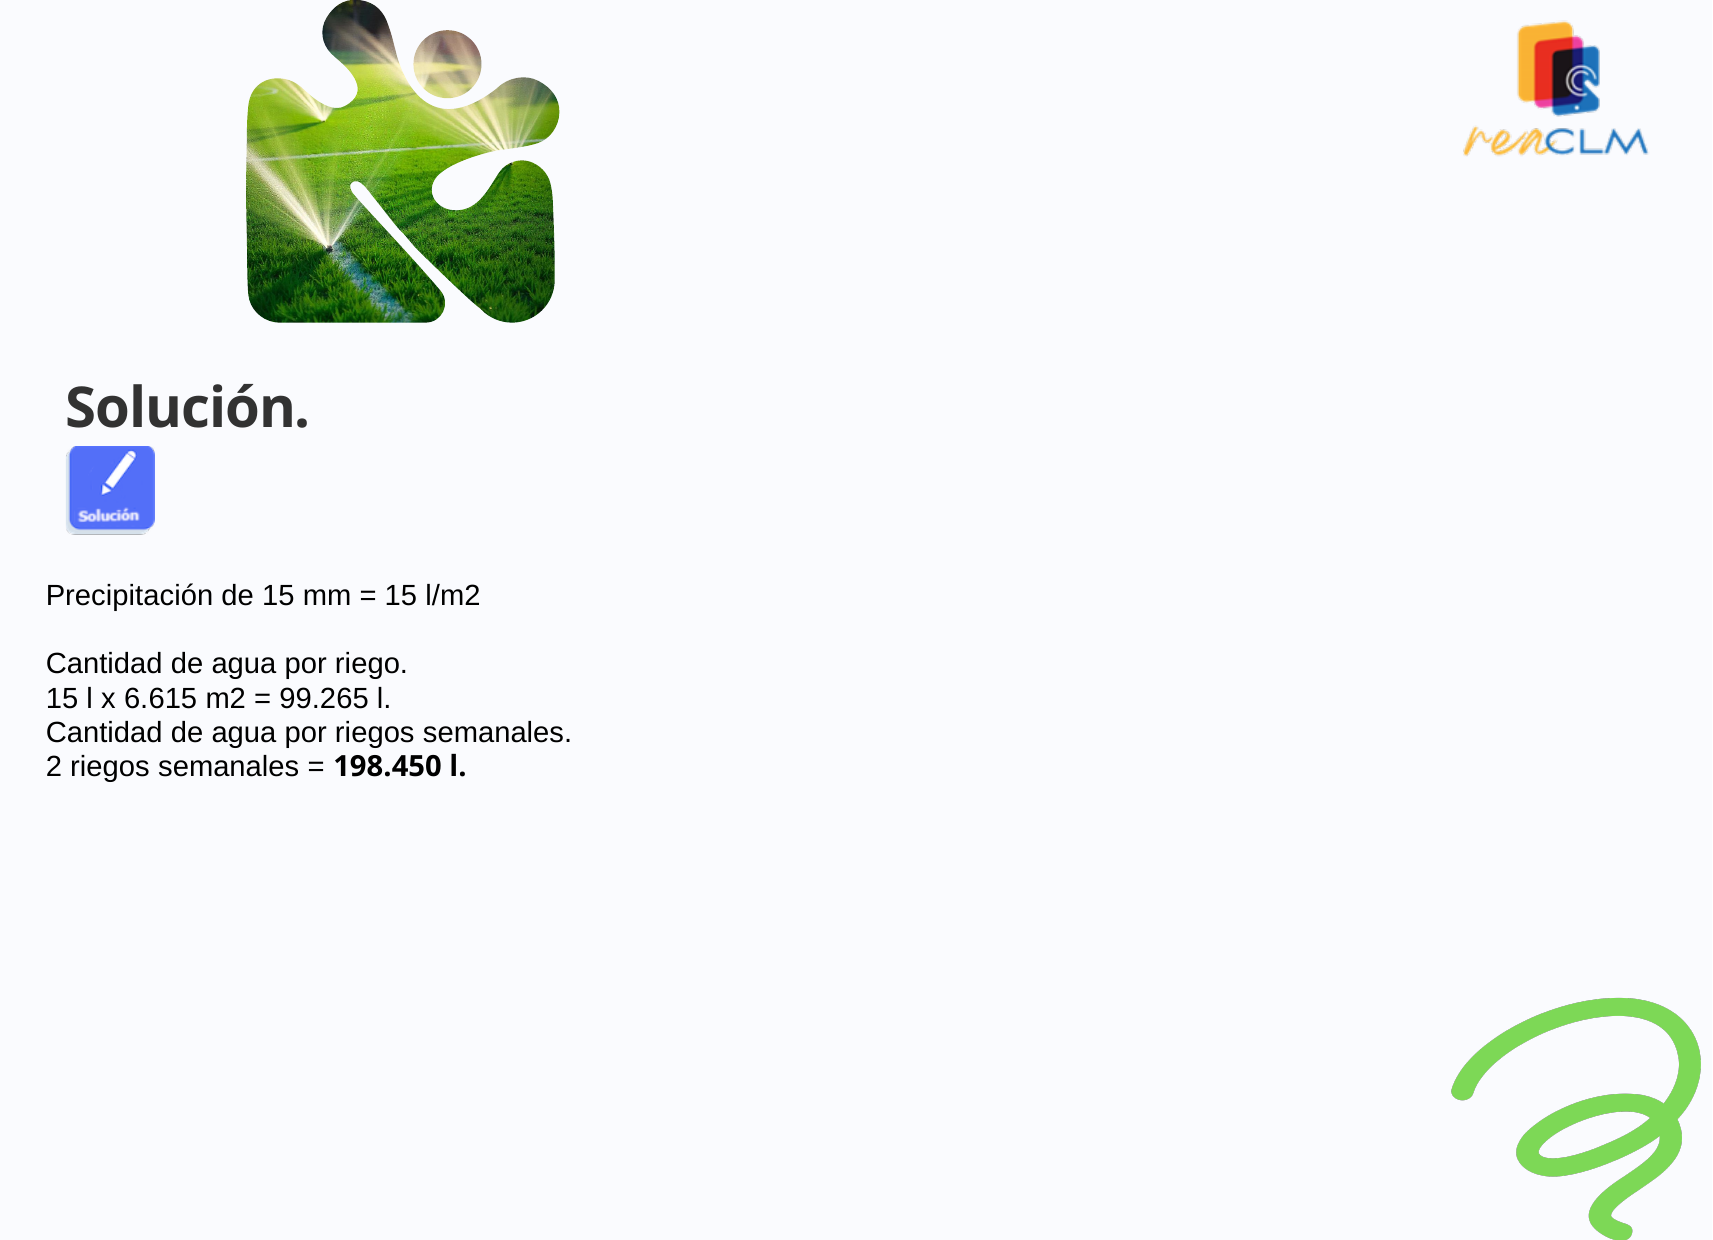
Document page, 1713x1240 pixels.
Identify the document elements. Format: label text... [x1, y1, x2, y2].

text_box Precipitación de 15 mm = 15 l/m2 Cantidad de agua por riego. 15 l x 6.615 m2 = 99.265 l. Cantidad de agua por riegos semanales. 2 riegos semanales = 198.450 l. [45, 577, 772, 817]
text_box [1450, 997, 1713, 1240]
text_box [1442, 0, 1671, 162]
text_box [245, 0, 560, 323]
text_box [65, 446, 155, 536]
text_box Solución. [65, 368, 863, 439]
